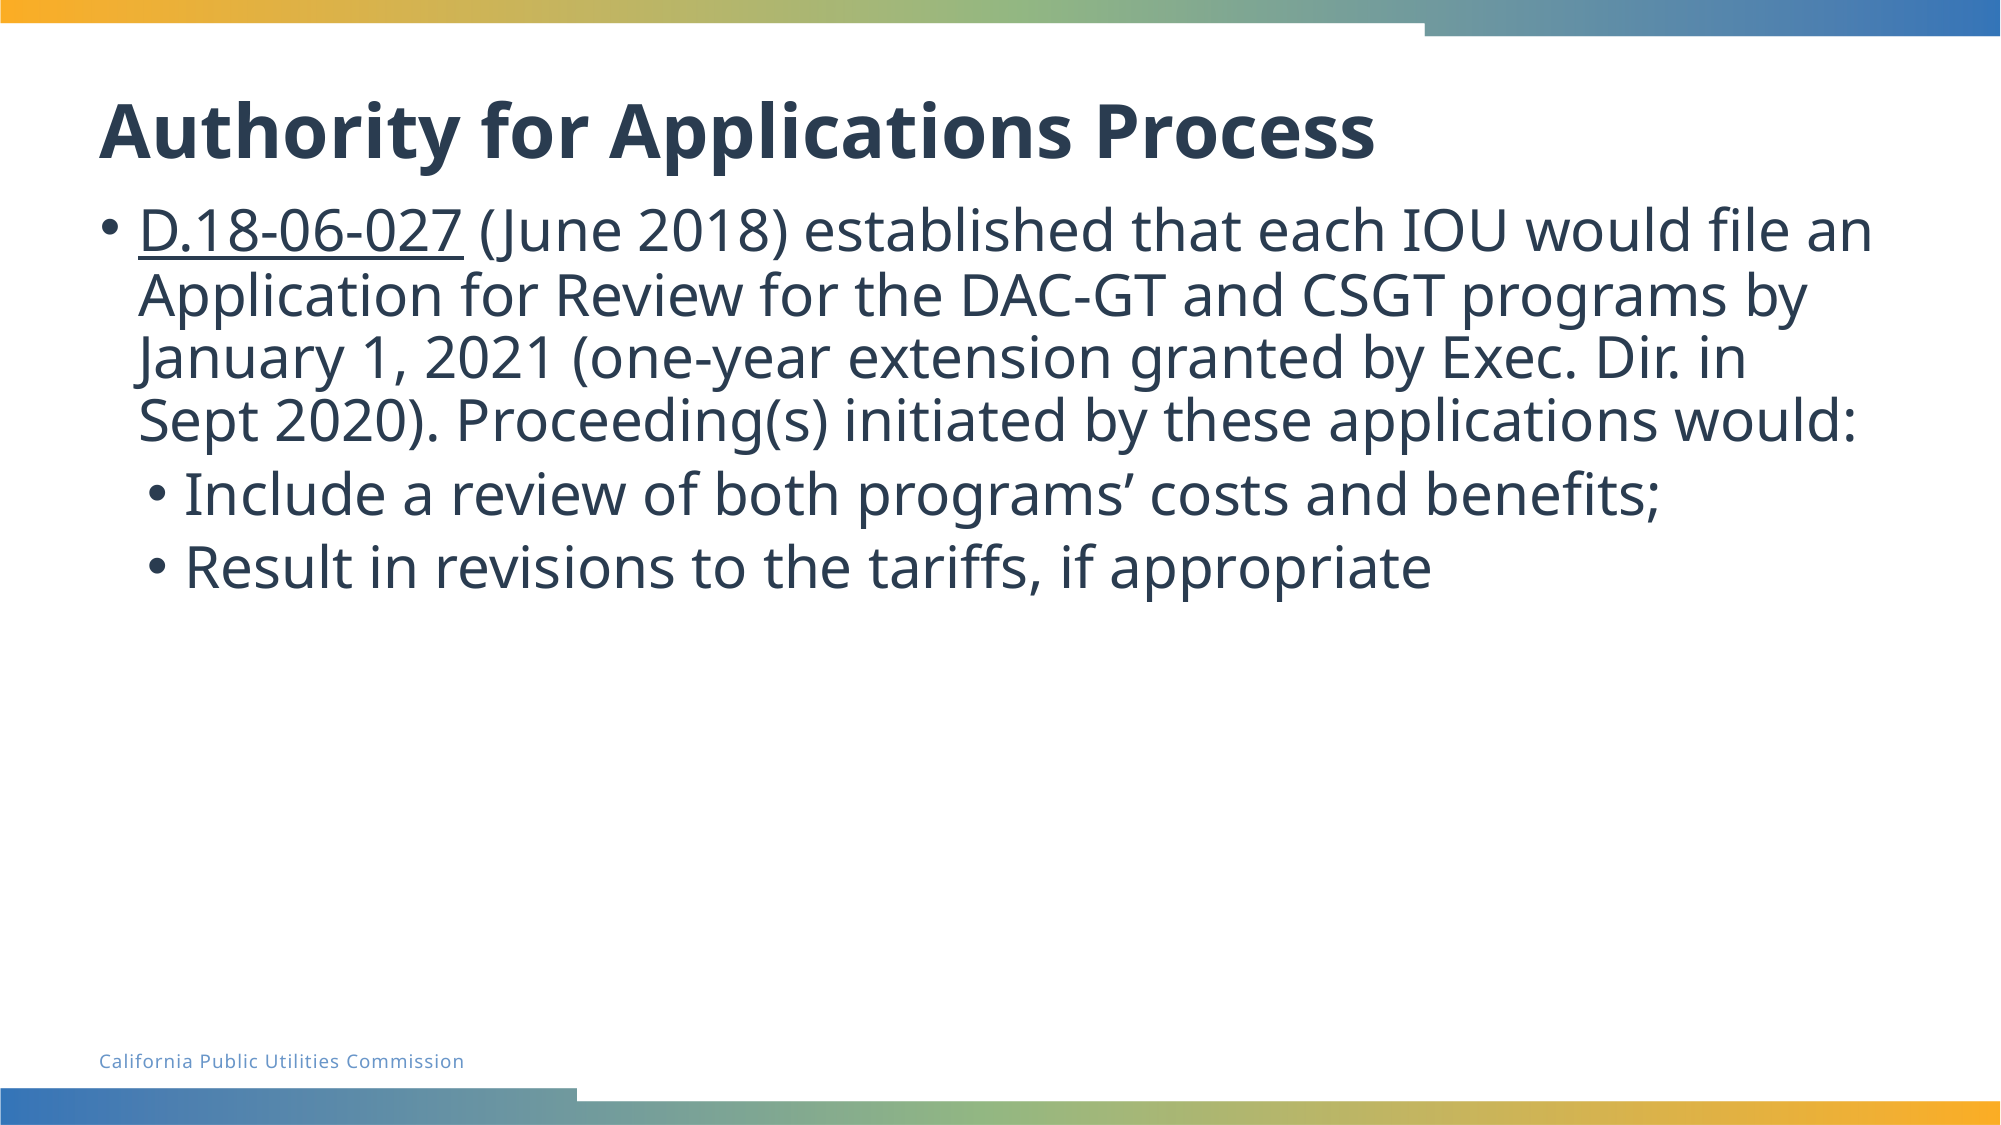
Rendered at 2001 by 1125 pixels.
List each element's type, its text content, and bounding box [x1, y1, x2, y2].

list D.18-06-027 (June 2018) established that each IOU would file an Application for Review for the DAC-GT and CSGT programs by January 1, 2021 (one-year extension granted by Exec. Dir. in Sept 2020). Proceeding(s) initiated by these applications would: Include a review of both programs’ costs and benefits; Result in revisions to the tariffs, if appropriate [99, 186, 1900, 997]
title Authority for Applications Process [99, 59, 1900, 182]
picture [0, 0, 2001, 1125]
